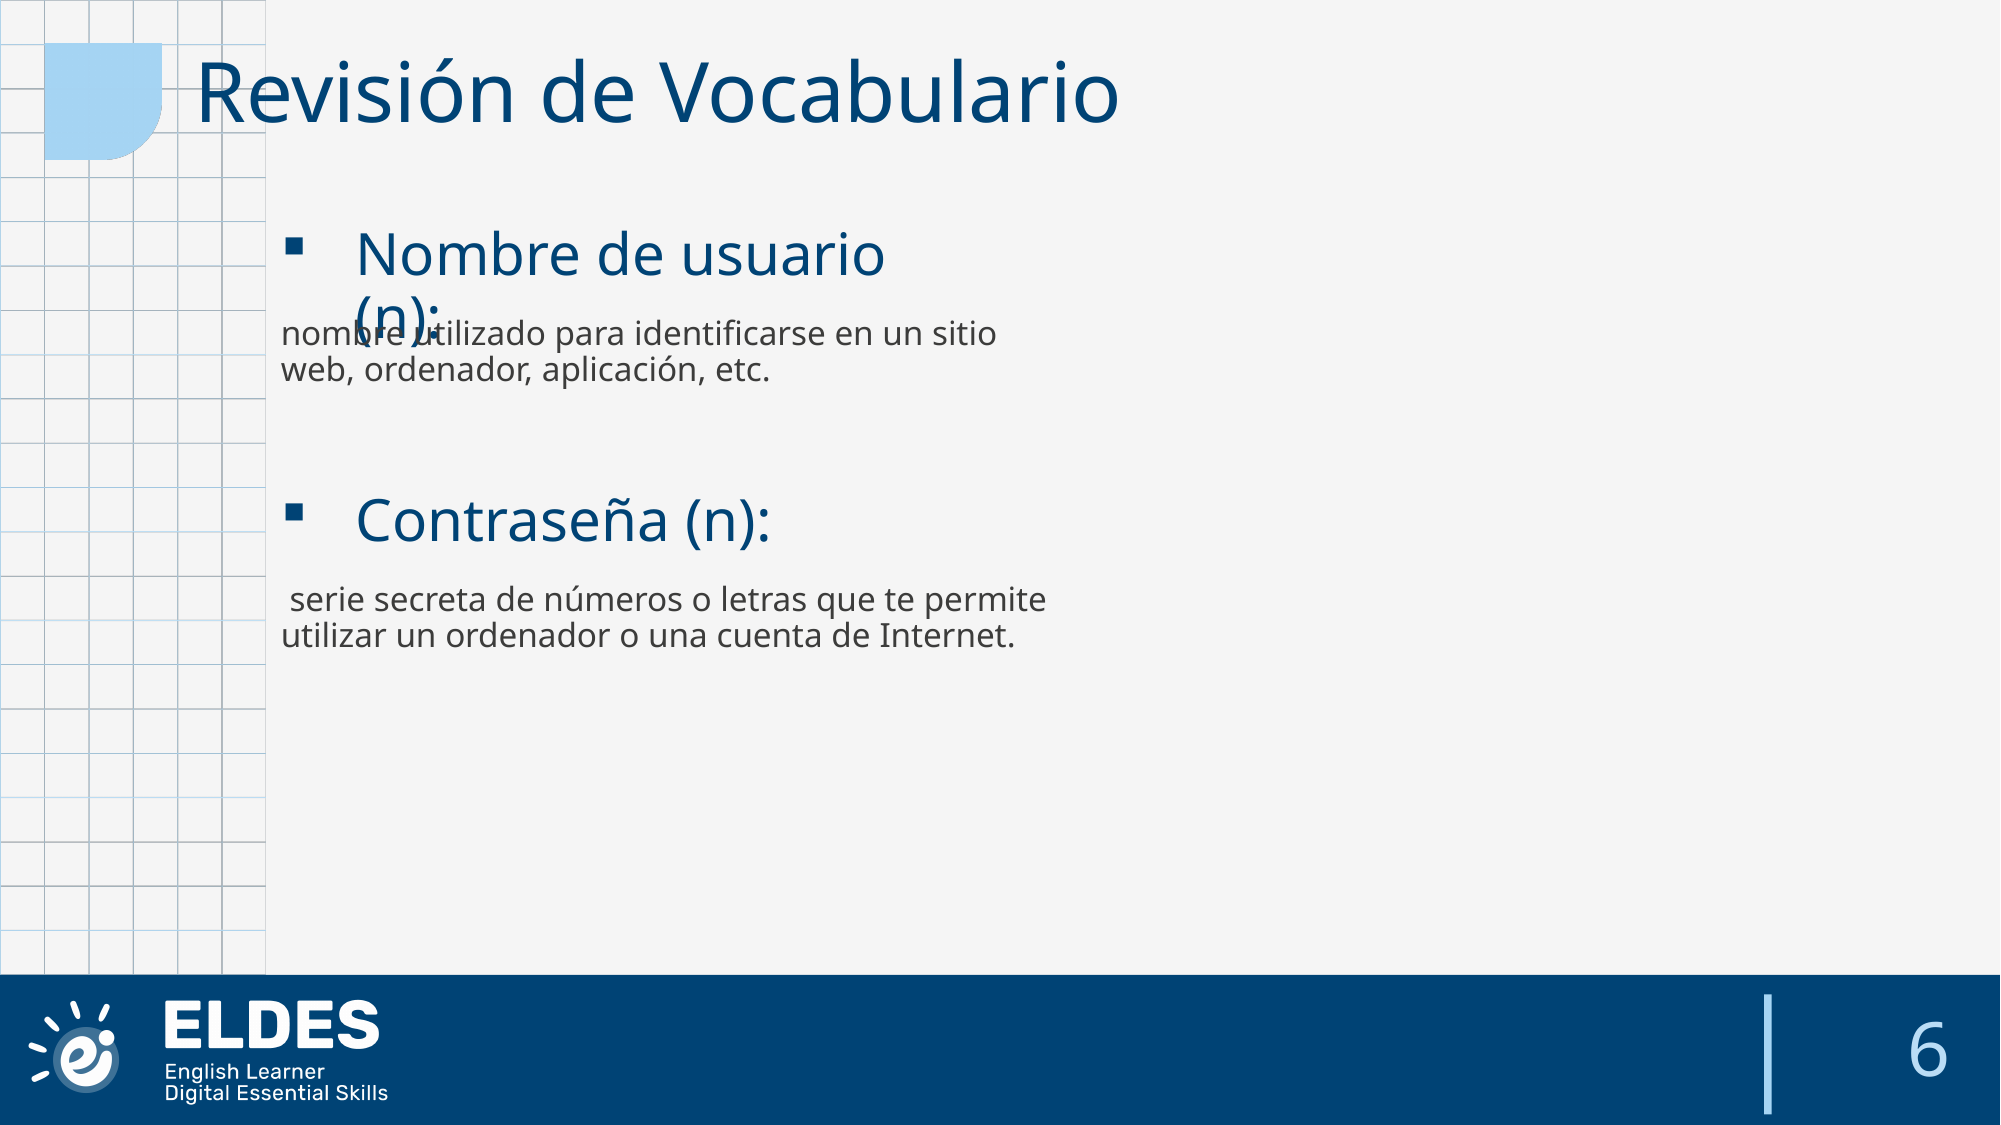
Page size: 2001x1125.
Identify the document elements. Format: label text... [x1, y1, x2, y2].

list serie secreta de números o letras que te permite utilizar un ordenador o una cuenta de Internet. [265, 575, 1073, 692]
slide_number 6 [1786, 1003, 1965, 1103]
picture [0, 1, 468, 1125]
list nombre utilizado para identificarse en un sitio web, ordenador, aplicación, etc. [265, 309, 1029, 426]
list Nombre de usuario (n): [265, 217, 952, 296]
list Contraseña (n): [265, 483, 952, 563]
list Revisión de Vocabulario [179, 43, 1670, 160]
